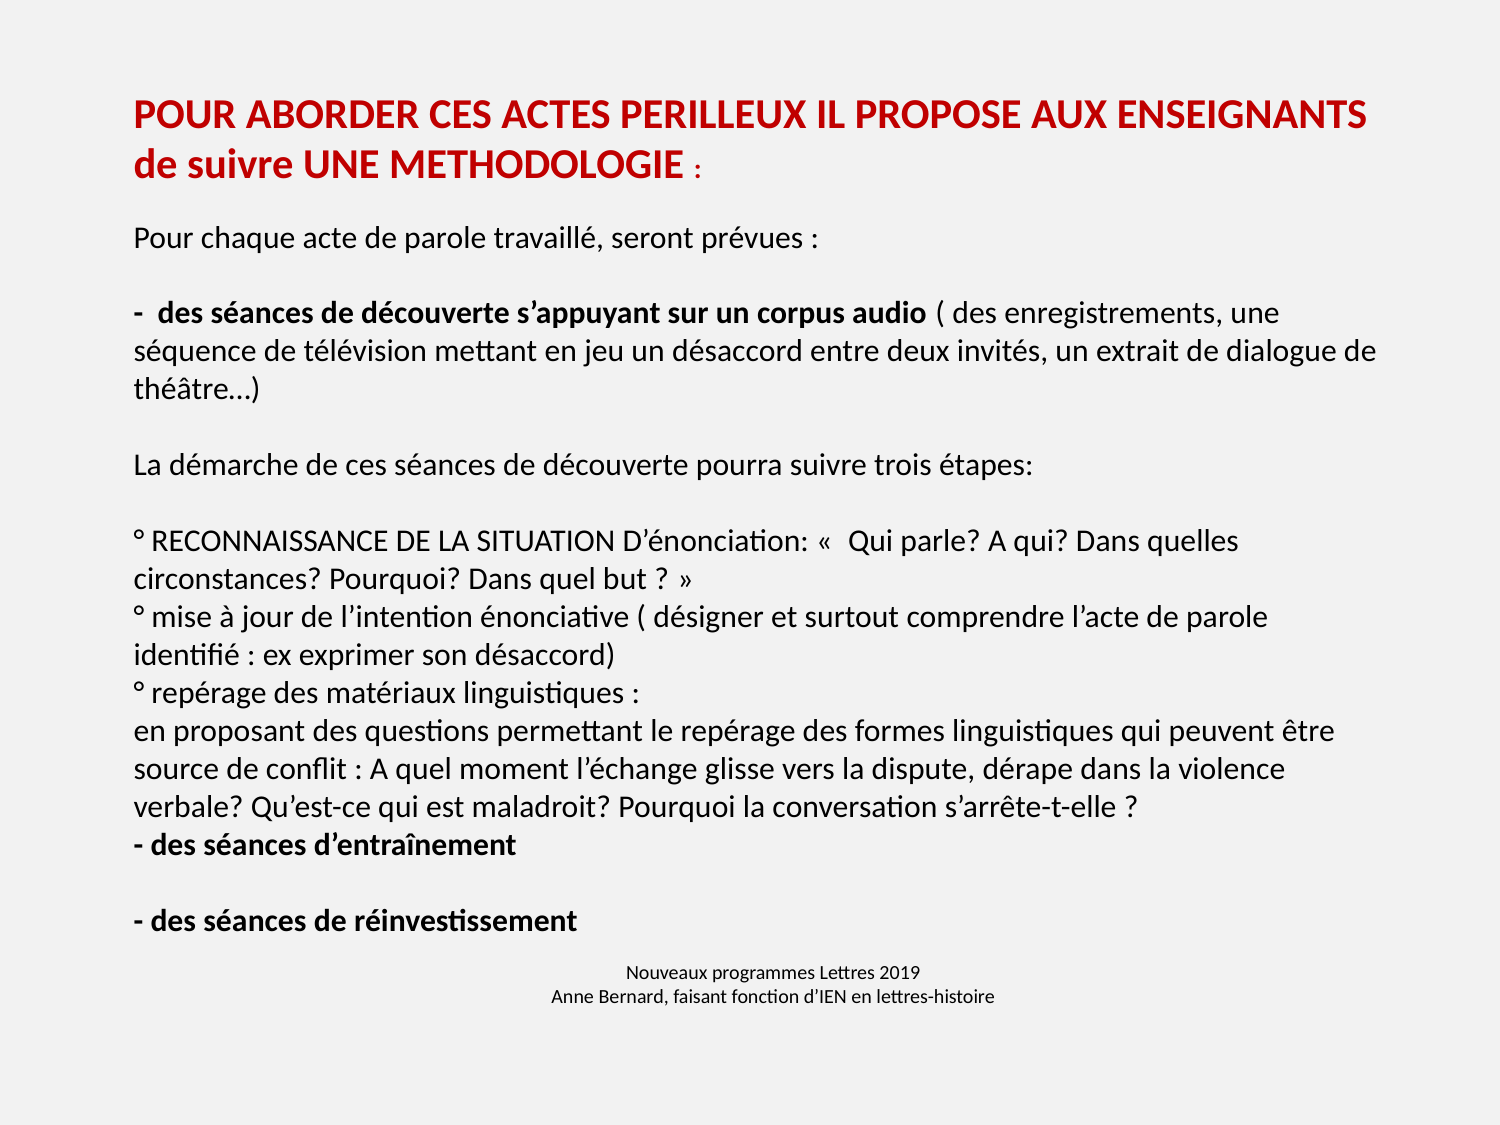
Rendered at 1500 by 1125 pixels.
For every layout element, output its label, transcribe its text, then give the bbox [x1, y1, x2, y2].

title Nouveaux programmes Lettres 2019 Anne Bernard, faisant fonction d’IEN en lettres-histoire [135, 952, 1411, 1040]
list POUR ABORDER CES ACTES PERILLEUX IL PROPOSE AUX ENSEIGNANTS de suivre UNE METHODOLOGIE : Pour chaque acte de parole travaillé, seront prévues : - des séances de découverte s’appuyant sur un corpus audio ( des enregistrements, une séquence de télévision mettant en jeu un désaccord entre deux invités, un extrait de dialogue de théâtre…) La démarche de ces séances de découverte pourra suivre trois étapes: ° RECONNAISSANCE DE LA SITUATION D’énonciation: « Qui parle? A qui? Dans quelles circonstances? Pourquoi? Dans quel but ? » ° mise à jour de l’intention énonciative ( désigner et surtout comprendre l’acte de parole identifié : ex exprimer son désaccord) ° repérage des matériaux linguistiques : en proposant des questions permettant le repérage des formes linguistiques qui peuvent être source de conflit : A quel moment l’échange glisse vers la dispute, dérape dans la violence verbale? Qu’est-ce qui est maladroit? Pourquoi la conversation s’arrête-t-elle ? - des séances d’entraînement - des séances de réinvestissement [118, 49, 1411, 948]
